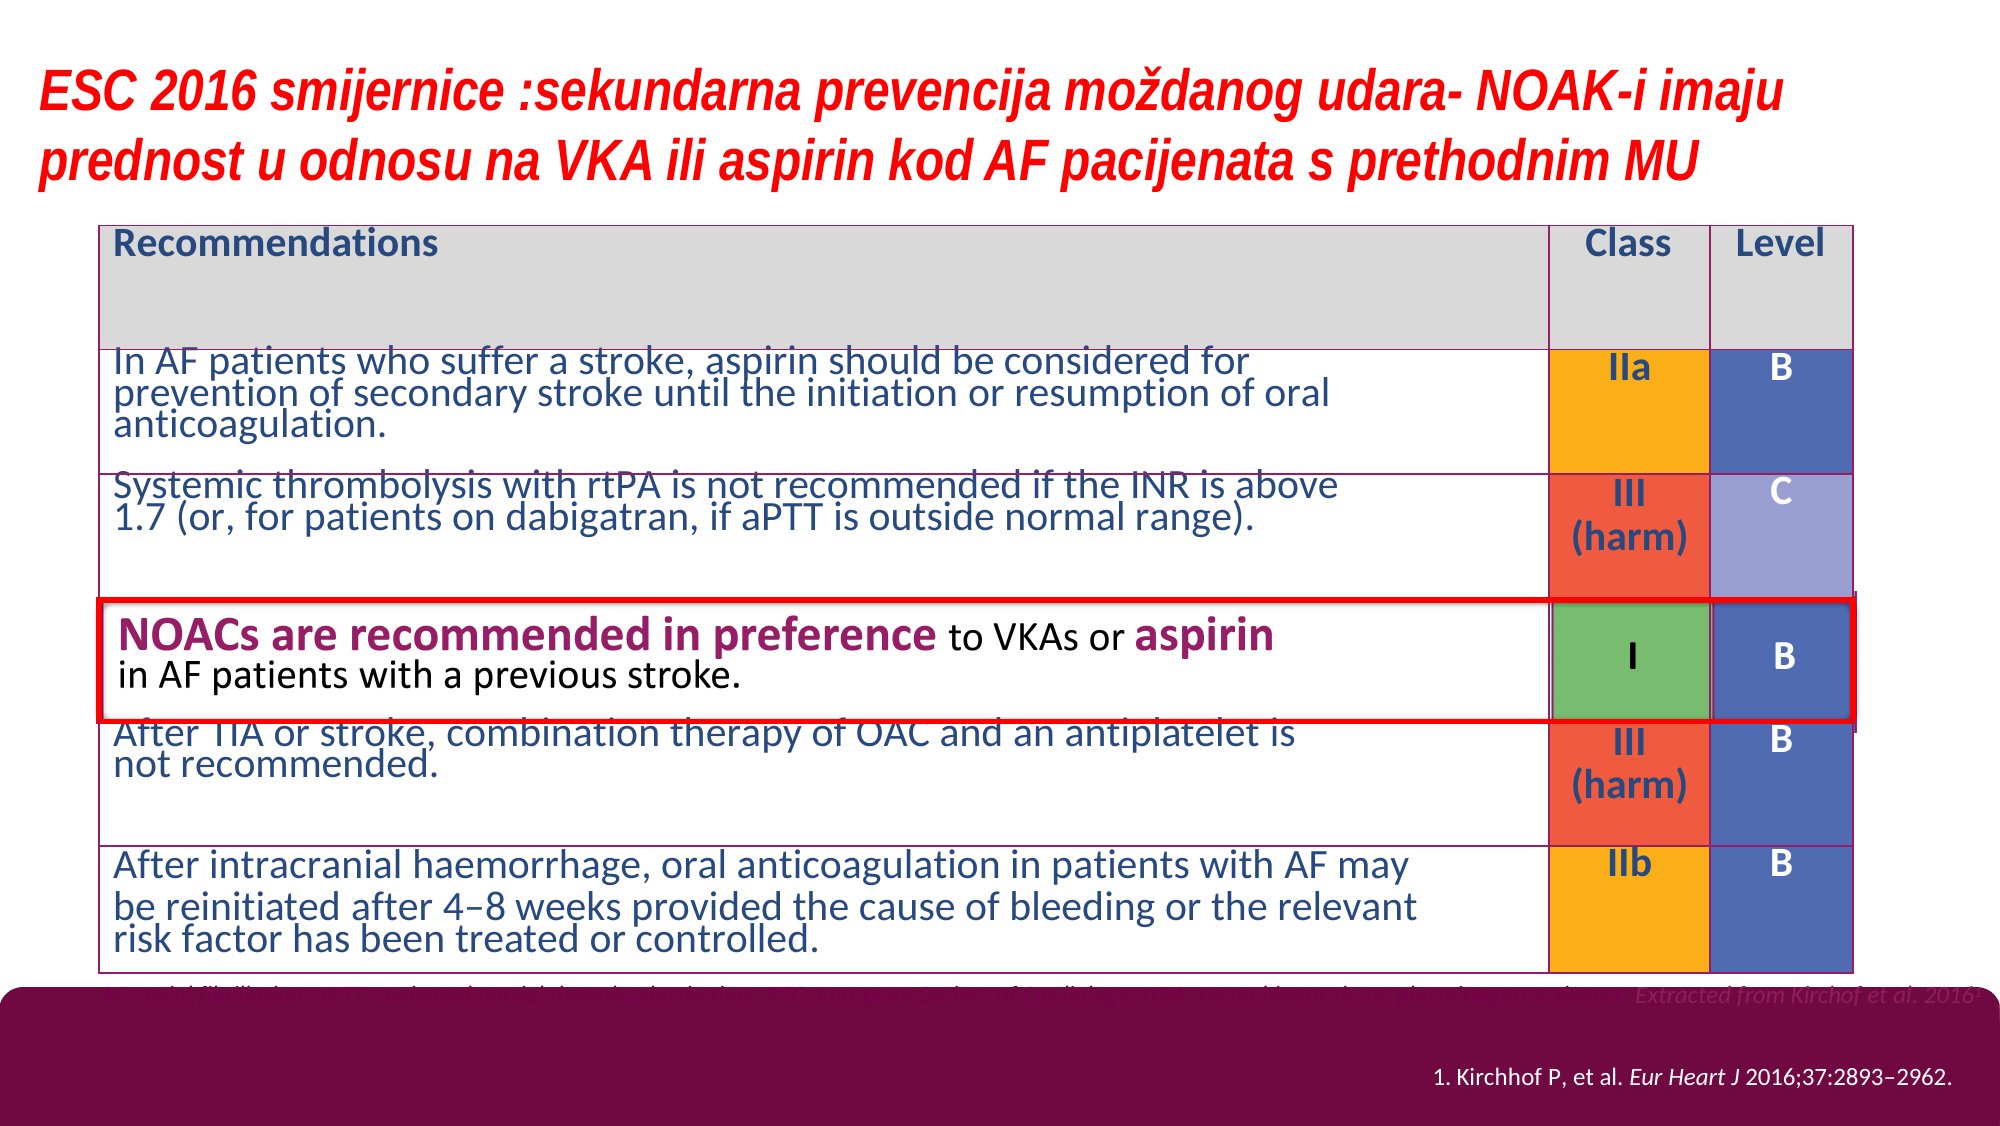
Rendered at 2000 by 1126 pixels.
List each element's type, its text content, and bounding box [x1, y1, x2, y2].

table_cell B [1711, 350, 1852, 473]
table_cell In AF patients who suffer a stroke, aspirin should be considered for prevention of secondary stroke until the initiation or resumption of oral anticoagulation. [100, 350, 1548, 473]
table_cell [102, 603, 1548, 719]
table_header Recommendations [100, 226, 1548, 349]
text_box [90, 591, 98, 733]
text_box AF: atrial fibrillation; aPTT: activated partial thromboplastin time; ESC: European Society of Cardiology; rtPA: recombinant tissue plasminogen activator. Extracted from Kirchof et al. 20161 [98, 978, 1985, 1009]
text_box [1854, 591, 1864, 733]
table_header Class [1550, 226, 1709, 349]
table_cell C [1711, 475, 1852, 597]
table_cell After intracranial haemorrhage, oral anticoagulation in patients with AF may be reinitiated after 4–8 weeks provided the cause of bleeding or the relevant risk factor has been treated or controlled. [100, 847, 1548, 972]
table_cell IIa [1550, 350, 1709, 473]
text_box 1. Kirchhof P, et al. Eur Heart J 2016;37:2893–2962. [1430, 1060, 1955, 1091]
table_cell After TIA or stroke, combination therapy of OAC and an antiplatelet is not recommended. [100, 724, 1548, 845]
table_cell B [1711, 724, 1852, 845]
table_cell III (harm) [1550, 724, 1709, 845]
table_cell [1550, 603, 1709, 719]
table_header Level [1711, 226, 1852, 349]
title ESC 2016 smijernice :sekundarna prevencija moždanog udara- NOAK-i imaju prednost u odnosu na VKA ili aspirin kod AF pacijenata s prethodnim MU [37, 5, 1955, 240]
table_cell III (harm) [1550, 475, 1709, 597]
table_cell IIb [1550, 847, 1709, 972]
table_cell [1711, 603, 1850, 719]
table_cell Systemic thrombolysis with rtPA is not recommended if the INR is above 1.7 (or, for patients on dabigatran, if aPTT is outside normal range). [100, 475, 1548, 597]
table_cell B [1711, 847, 1852, 972]
